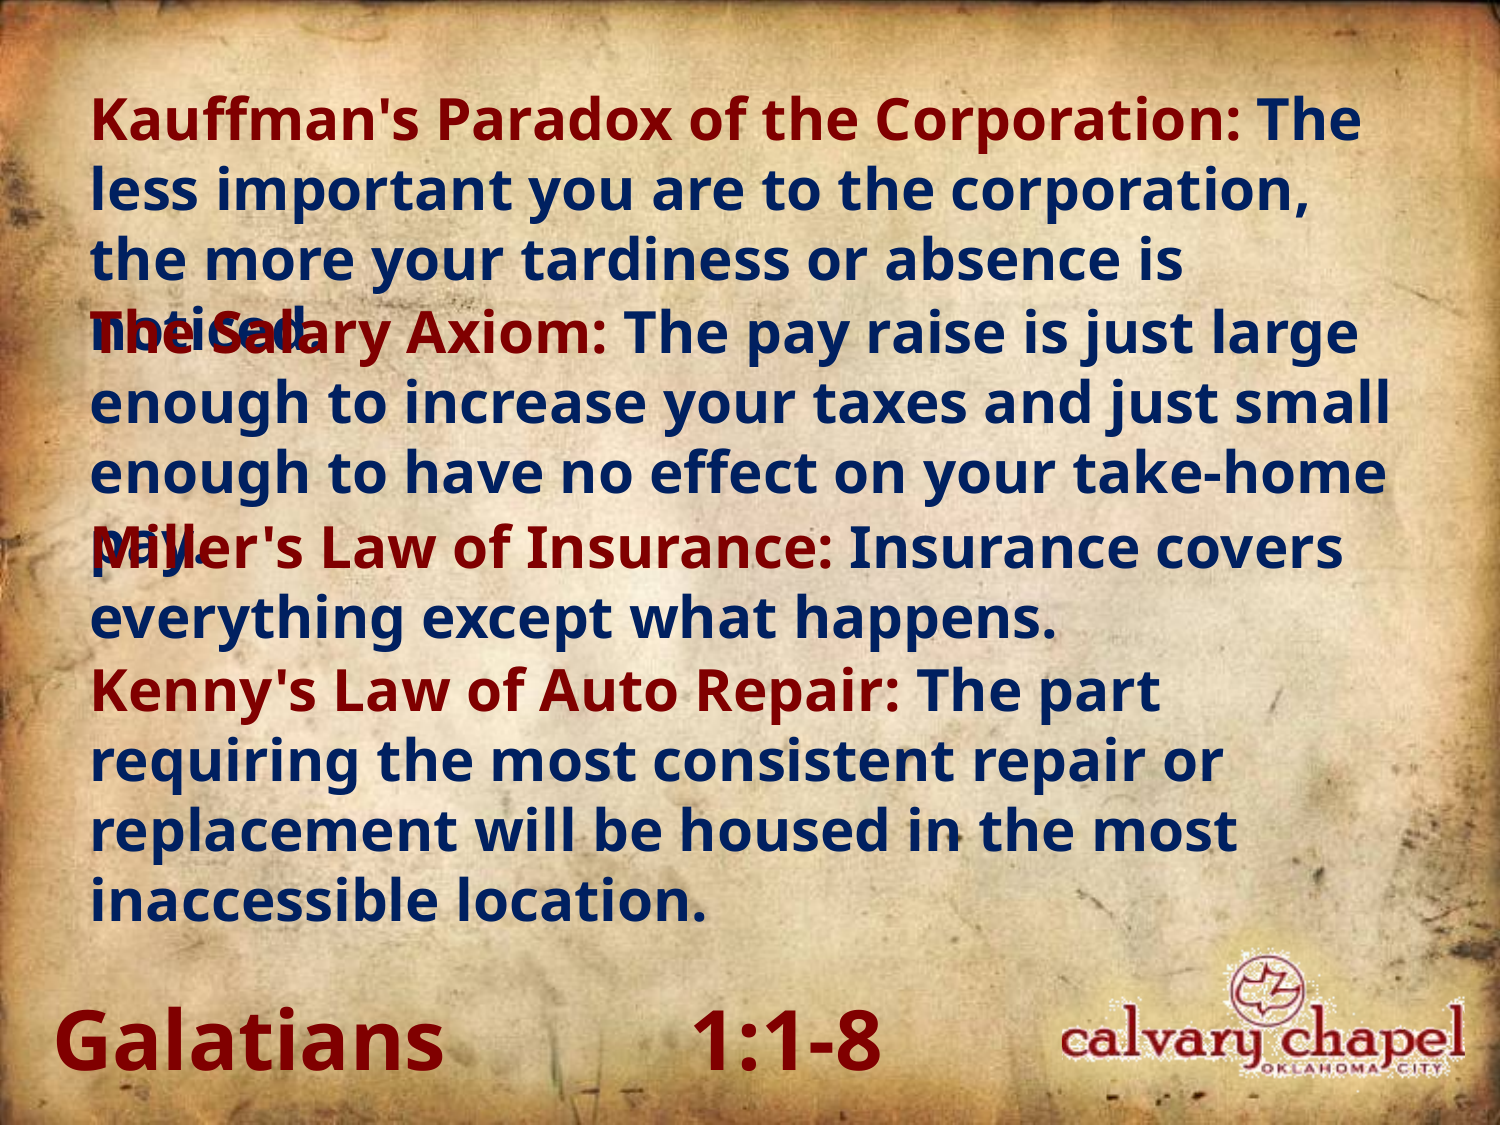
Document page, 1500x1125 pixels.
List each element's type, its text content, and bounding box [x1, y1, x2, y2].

text_box Kauffman's Paradox of the Corporation: The less important you are to the corporation, the more your tardiness or absence is noticed. [74, 74, 1425, 288]
text_box Galatians [37, 979, 675, 1094]
text_box 1:1-8 [675, 979, 1056, 1094]
text_box The Salary Axiom: The pay raise is just large enough to increase your taxes and just small enough to have no effect on your take-home pay. [74, 288, 1425, 502]
text_box Kenny's Law of Auto Repair: The part requiring the most consistent repair or replacement will be housed in the most inaccessible location. [74, 646, 1425, 941]
picture [0, 0, 1500, 1125]
text_box Miller's Law of Insurance: Insurance covers everything except what happens. [74, 502, 1425, 646]
